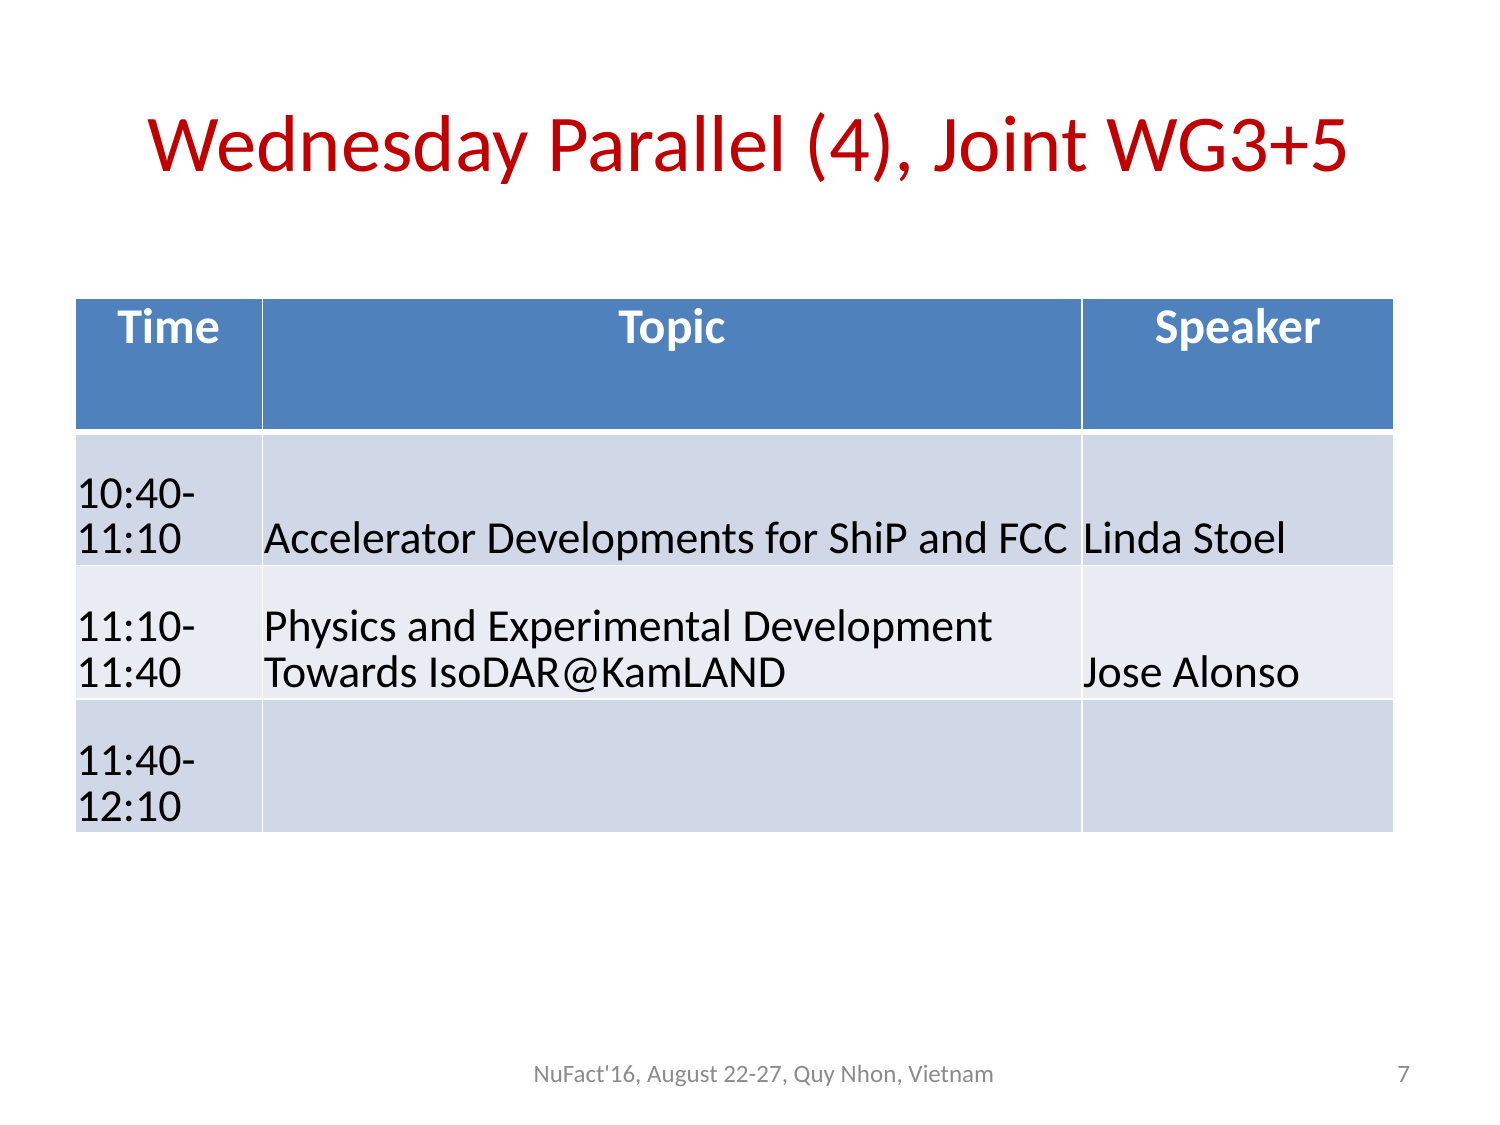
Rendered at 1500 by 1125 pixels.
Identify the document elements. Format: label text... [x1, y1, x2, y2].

table_header Time [76, 299, 262, 429]
footer NuFact'16, August 22-27, Quy Nhon, Vietnam [512, 1042, 1017, 1103]
table_cell [263, 700, 1081, 832]
table_cell Linda Stoel [1083, 435, 1393, 565]
slide_number 7 [1074, 1042, 1425, 1103]
table_cell 11:10-11:40 [76, 566, 262, 698]
table_cell 10:40-11:10 [76, 435, 262, 565]
table_header Speaker [1083, 299, 1393, 429]
table_header Topic [263, 299, 1081, 429]
table_cell 11:40-12:10 [76, 700, 262, 832]
table_cell Jose Alonso [1083, 566, 1393, 698]
table_cell Physics and Experimental Development Towards IsoDAR@KamLAND [263, 566, 1081, 698]
table_cell Accelerator Developments for ShiP and FCC [263, 435, 1081, 565]
table_cell [1083, 700, 1393, 832]
title Wednesday Parallel (4), Joint WG3+5 [75, 45, 1425, 233]
